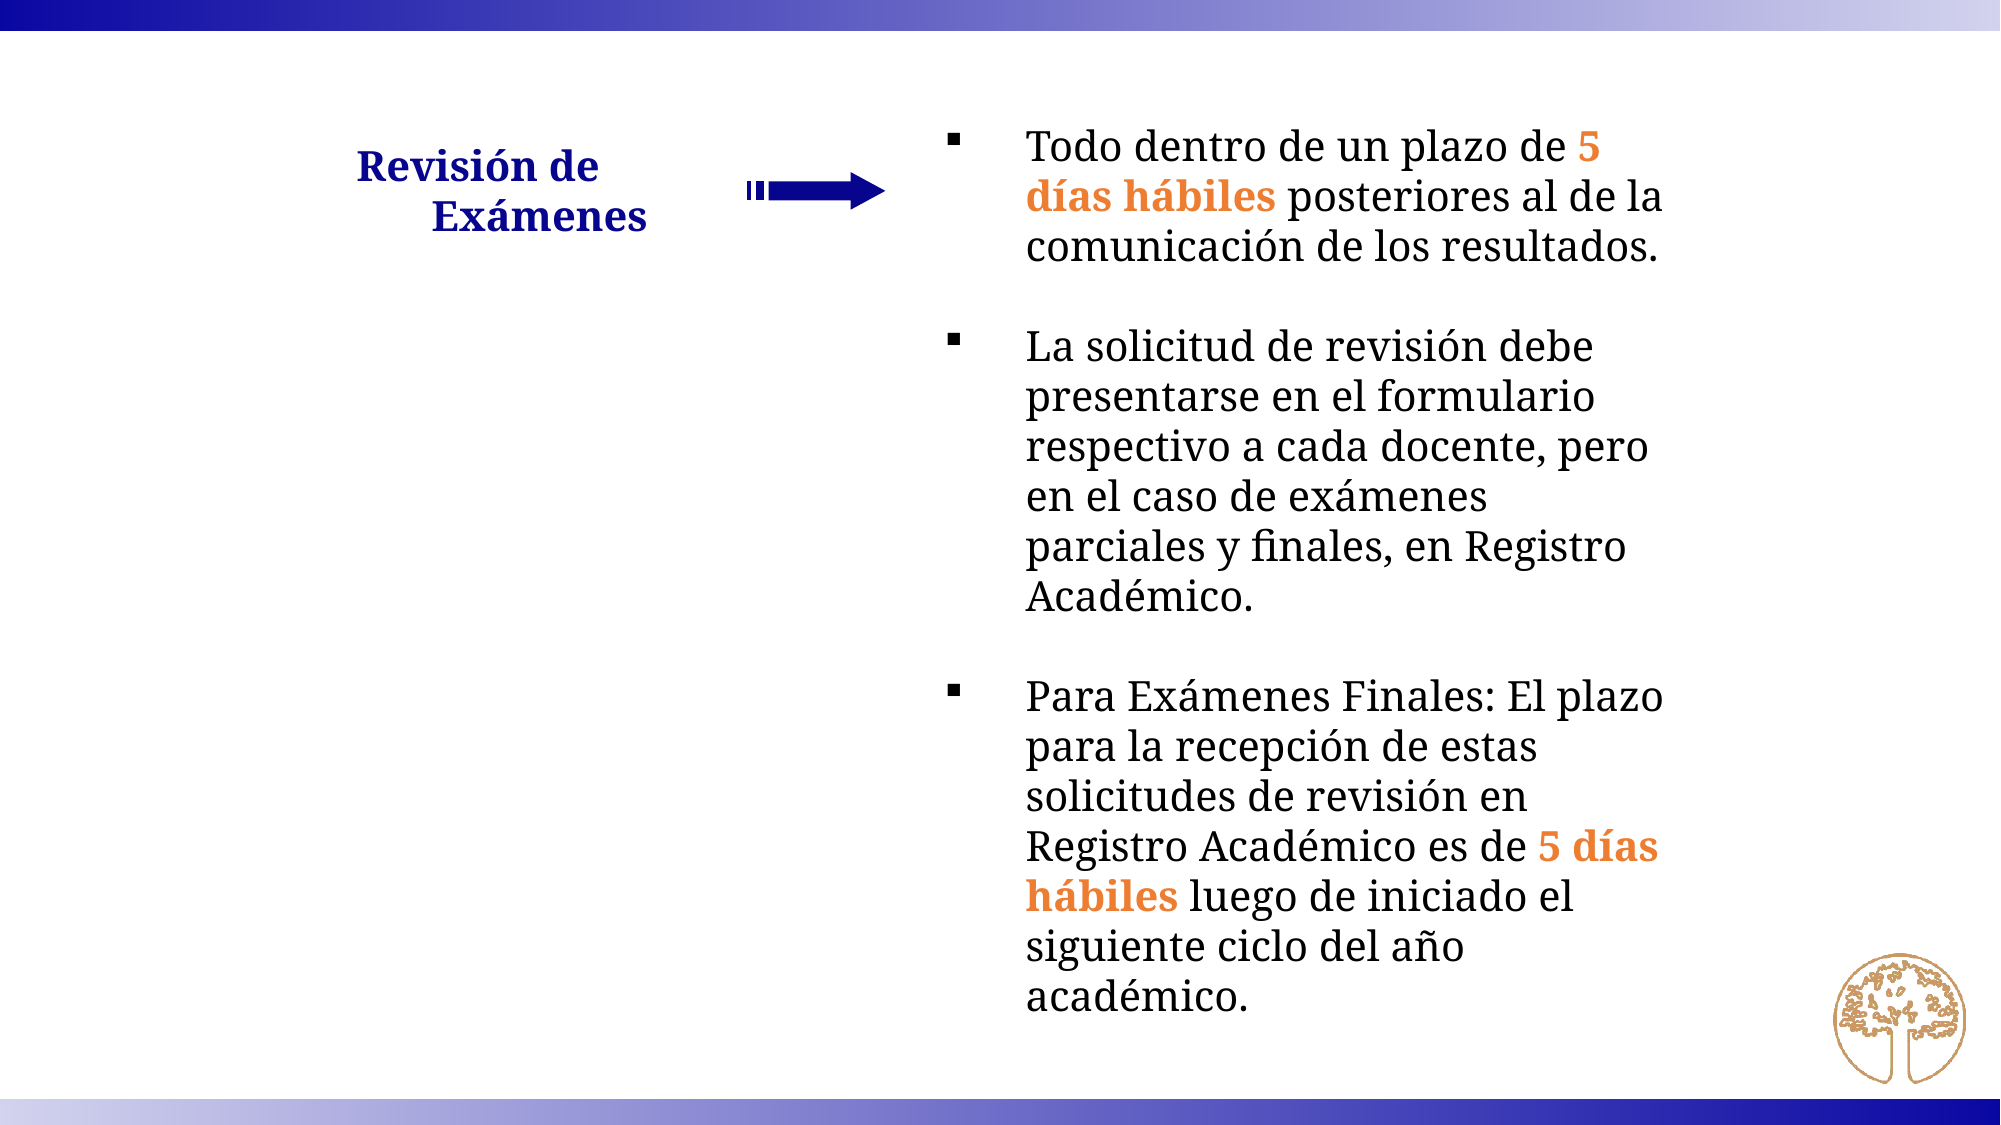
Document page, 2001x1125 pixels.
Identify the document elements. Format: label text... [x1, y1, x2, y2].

text_box [768, 172, 886, 210]
text_box [747, 181, 752, 201]
text_box Todo dentro de un plazo de 5 días hábiles posteriores al de la comunicación de los resultados. La solicitud de revisión debe presentarse en el formulario respectivo a cada docente, pero en el caso de exámenes parciales y finales, en Registro Académico. Para Exámenes Finales: El plazo para la recepción de estas solicitudes de revisión en Registro Académico es de 5 días hábiles luego de iniciado el siguiente ciclo del año académico. [929, 112, 1688, 1028]
picture [1833, 953, 1967, 1086]
text_box [755, 181, 765, 201]
text_box Revisión de Exámenes [341, 131, 701, 247]
